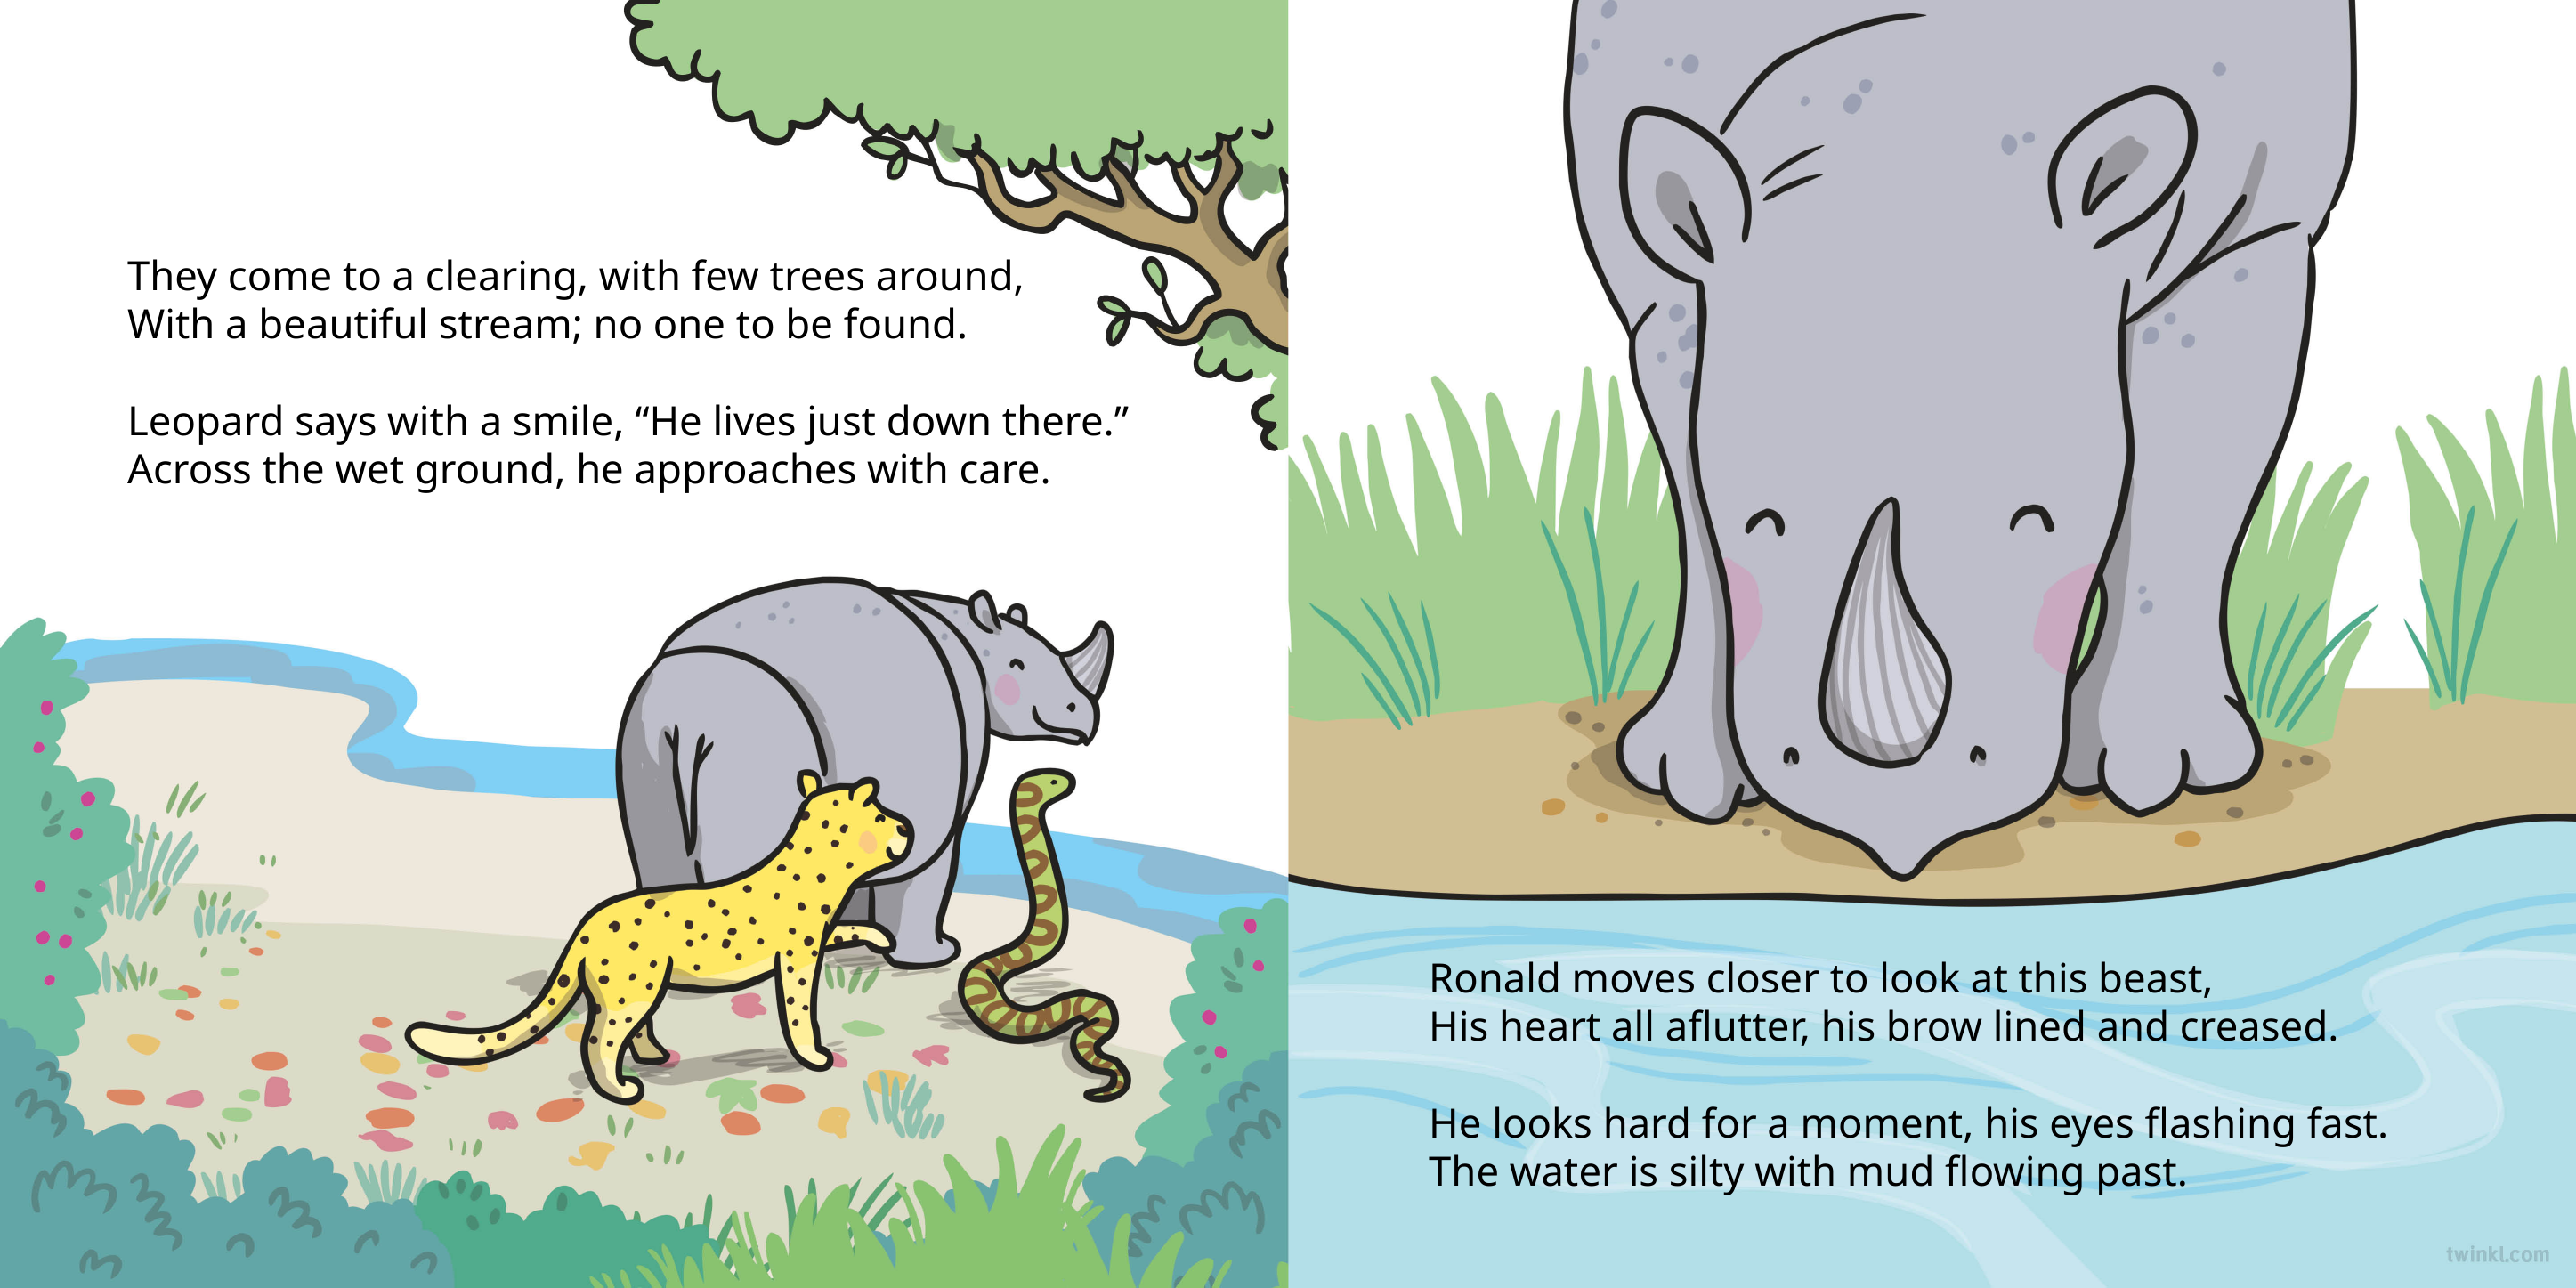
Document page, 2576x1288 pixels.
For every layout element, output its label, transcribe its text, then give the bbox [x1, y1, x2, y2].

picture [0, 0, 2576, 1288]
text_box Ronald moves closer to look at this beast, His heart all aflutter, his brow lined and creased. He looks hard for a moment, his eyes flashing fast. The water is silty with mud flowing past. [1415, 945, 2478, 1202]
text_box They come to a clearing, with few trees around, With a beautiful stream; no one to be found. Leopard says with a smile, “He lives just down there.” Across the wet ground, he approaches with care. [114, 243, 1177, 499]
